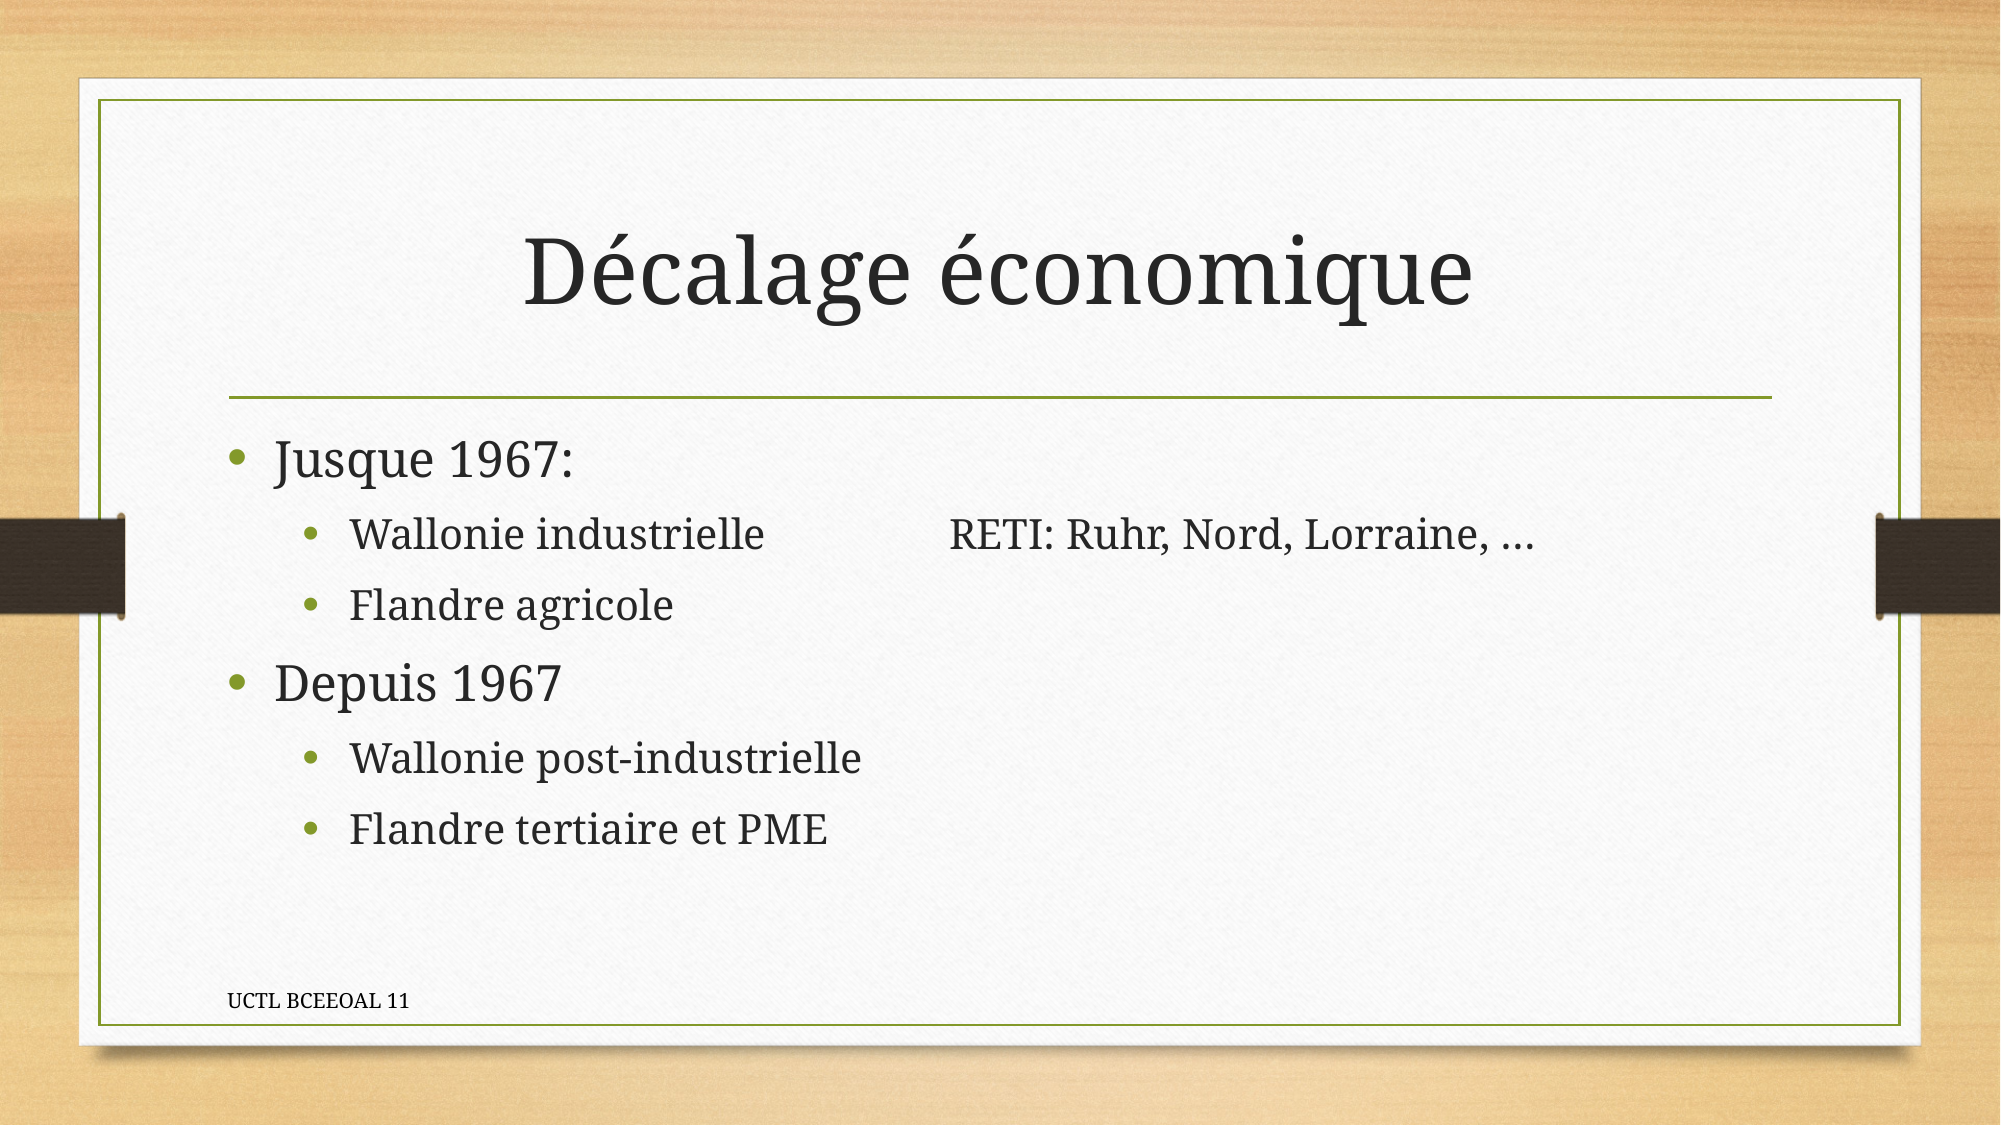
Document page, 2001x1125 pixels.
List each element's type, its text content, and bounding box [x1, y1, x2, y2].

title Décalage économique [212, 161, 1788, 375]
footer UCTL BCEEOAL 11 [212, 979, 1411, 1025]
picture [0, 0, 2001, 1125]
list Jusque 1967: Wallonie industrielle RETI: Ruhr, Nord, Lorraine, … Flandre agricole Depuis 1967 Wallonie post-industrielle Flandre tertiaire et PME [212, 419, 1788, 964]
